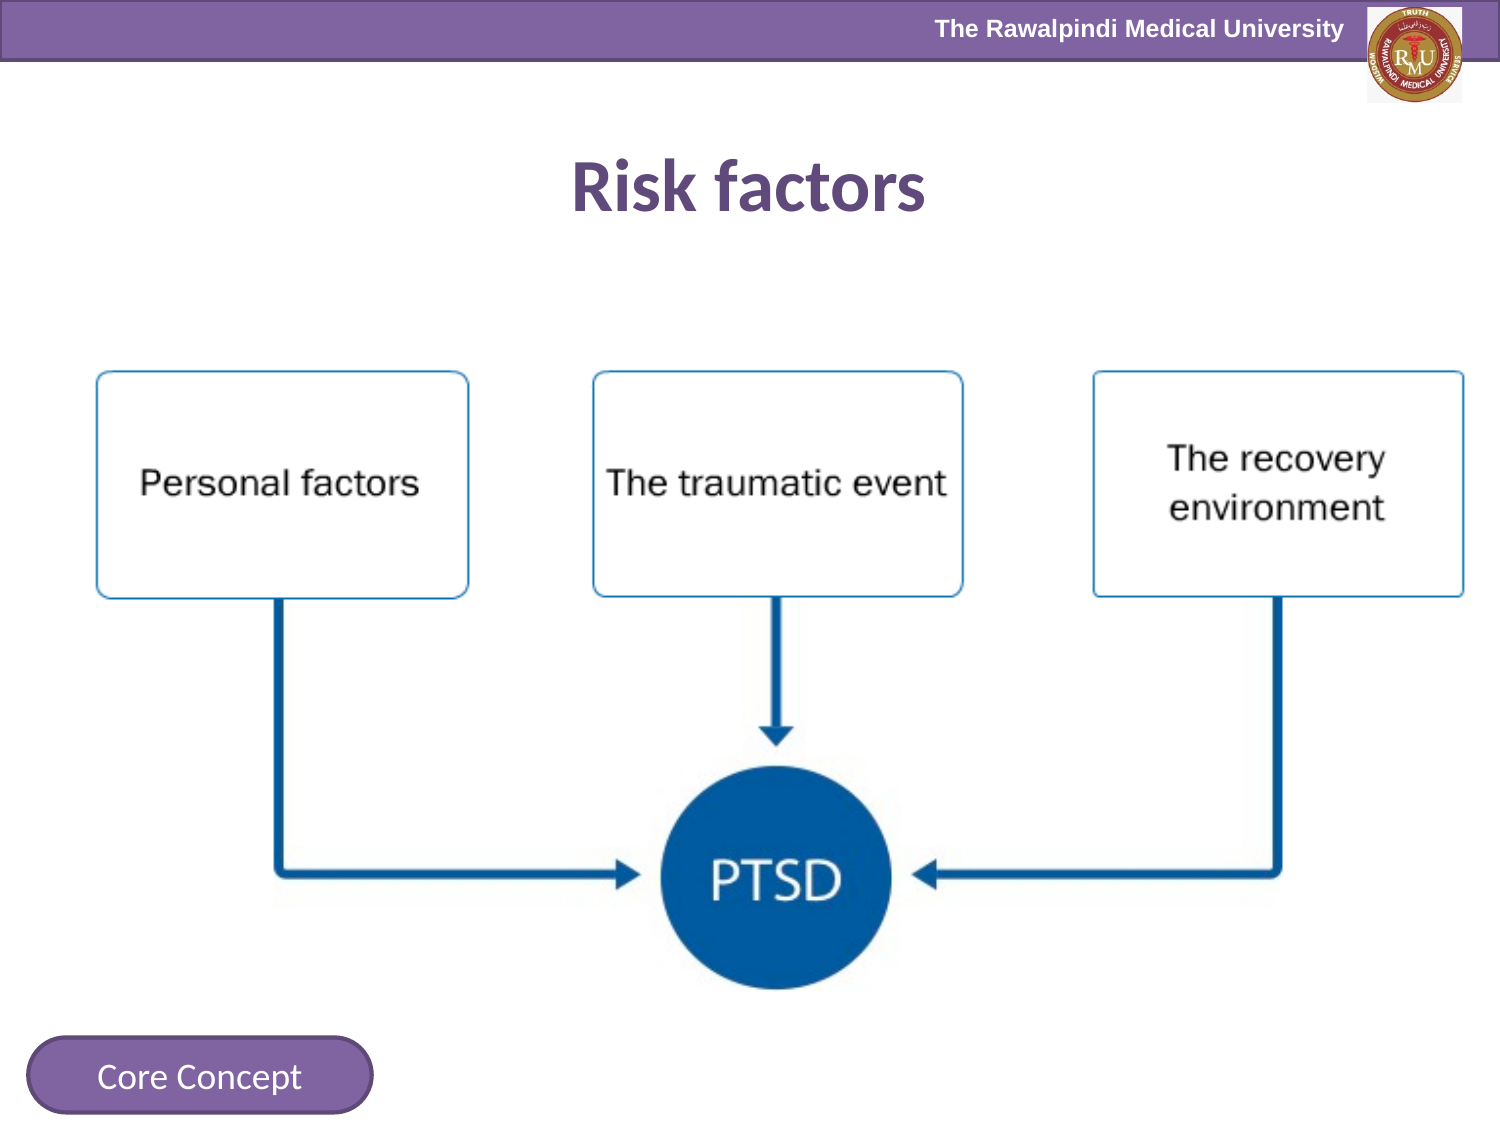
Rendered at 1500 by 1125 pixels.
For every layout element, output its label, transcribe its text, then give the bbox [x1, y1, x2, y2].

picture [70, 243, 1495, 1022]
title Risk factors [74, 87, 1425, 242]
picture [1367, 7, 1463, 103]
text_box Core Concept [26, 1035, 374, 1115]
